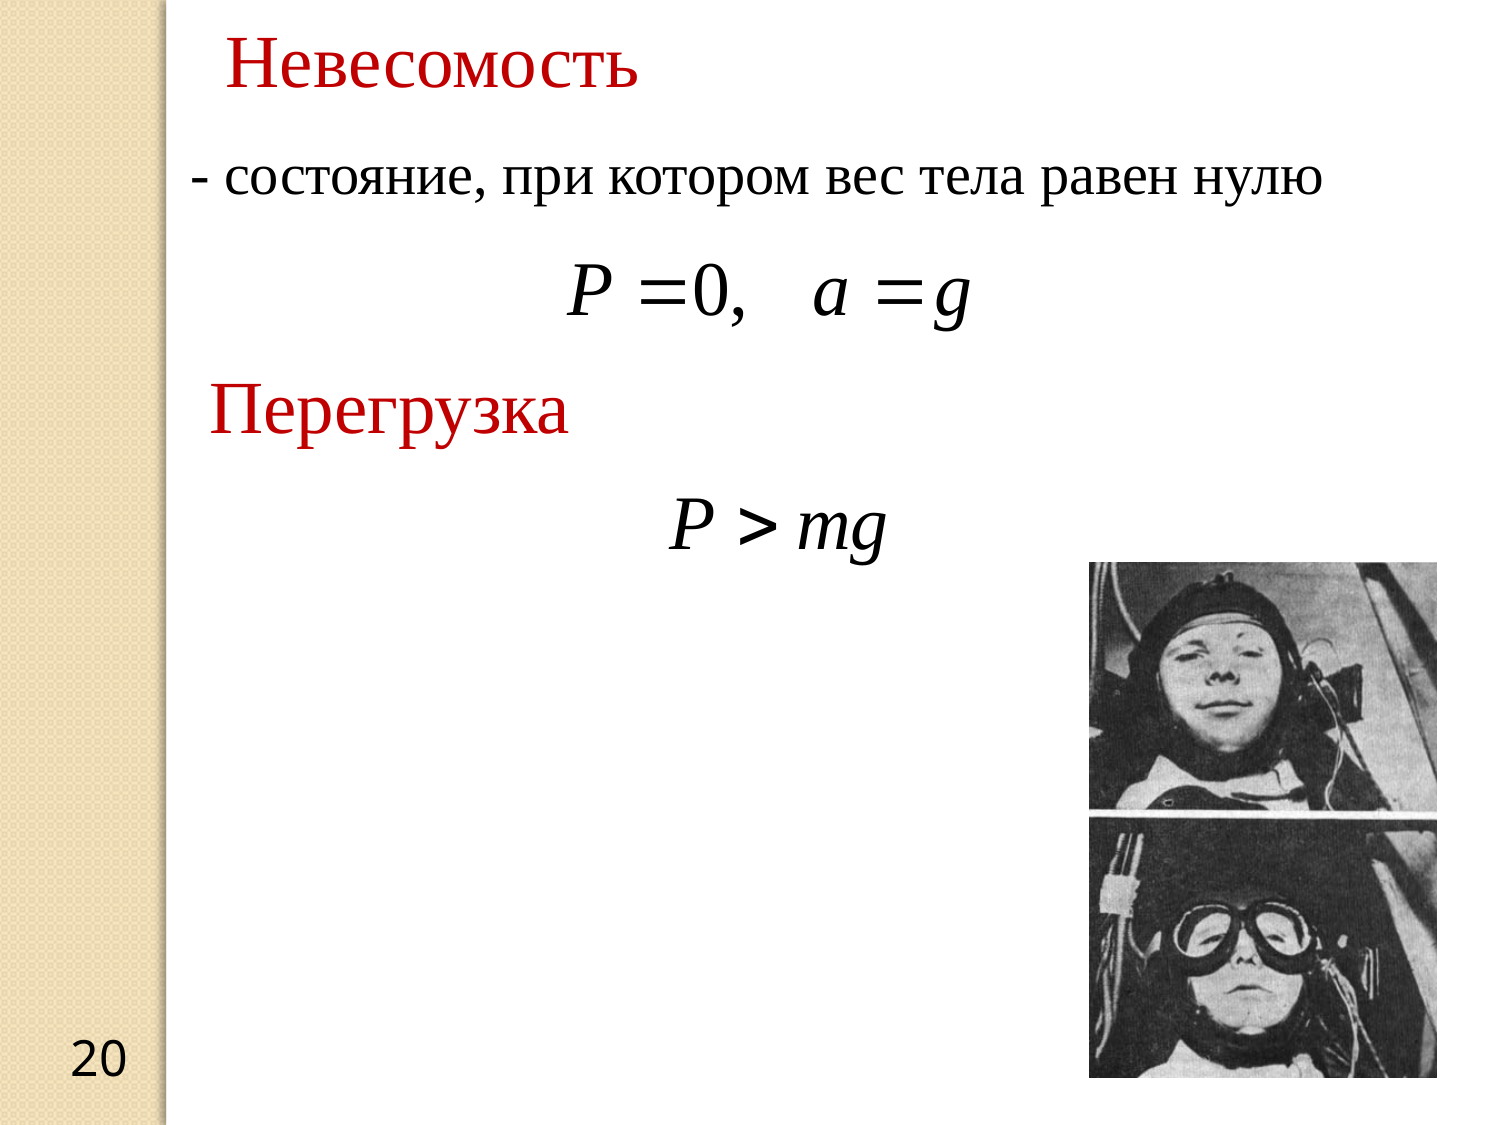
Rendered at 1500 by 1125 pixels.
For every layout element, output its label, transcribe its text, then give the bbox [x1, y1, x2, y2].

picture [1089, 562, 1437, 1079]
text_box Перегрузка [175, 351, 1451, 464]
text_box [152, 351, 175, 464]
text_box - состояние, при котором вес тела равен нулю [175, 128, 1465, 214]
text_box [652, 480, 911, 589]
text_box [550, 245, 991, 355]
text_box Невесомость [154, 4, 1430, 118]
text_box 20 [55, 1019, 143, 1095]
